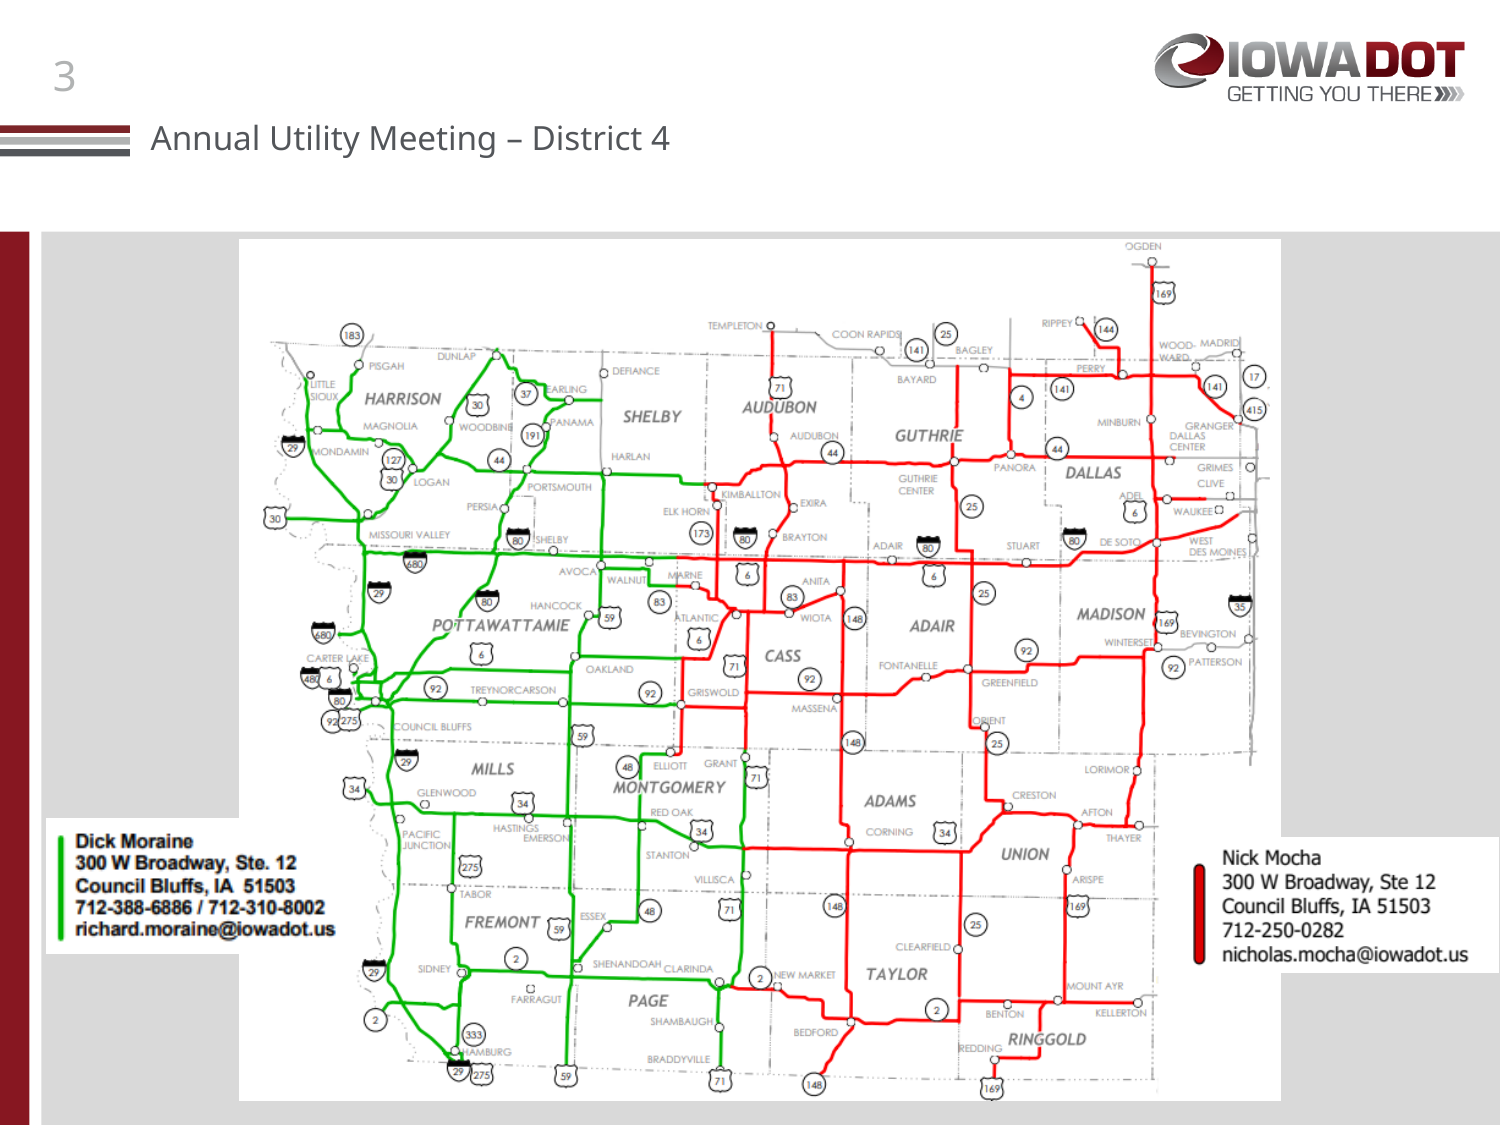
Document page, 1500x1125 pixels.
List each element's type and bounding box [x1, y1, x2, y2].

picture [1147, 23, 1471, 114]
picture [46, 238, 1499, 1101]
text_box [0, 230, 32, 1125]
text_box [39, 230, 1500, 1125]
